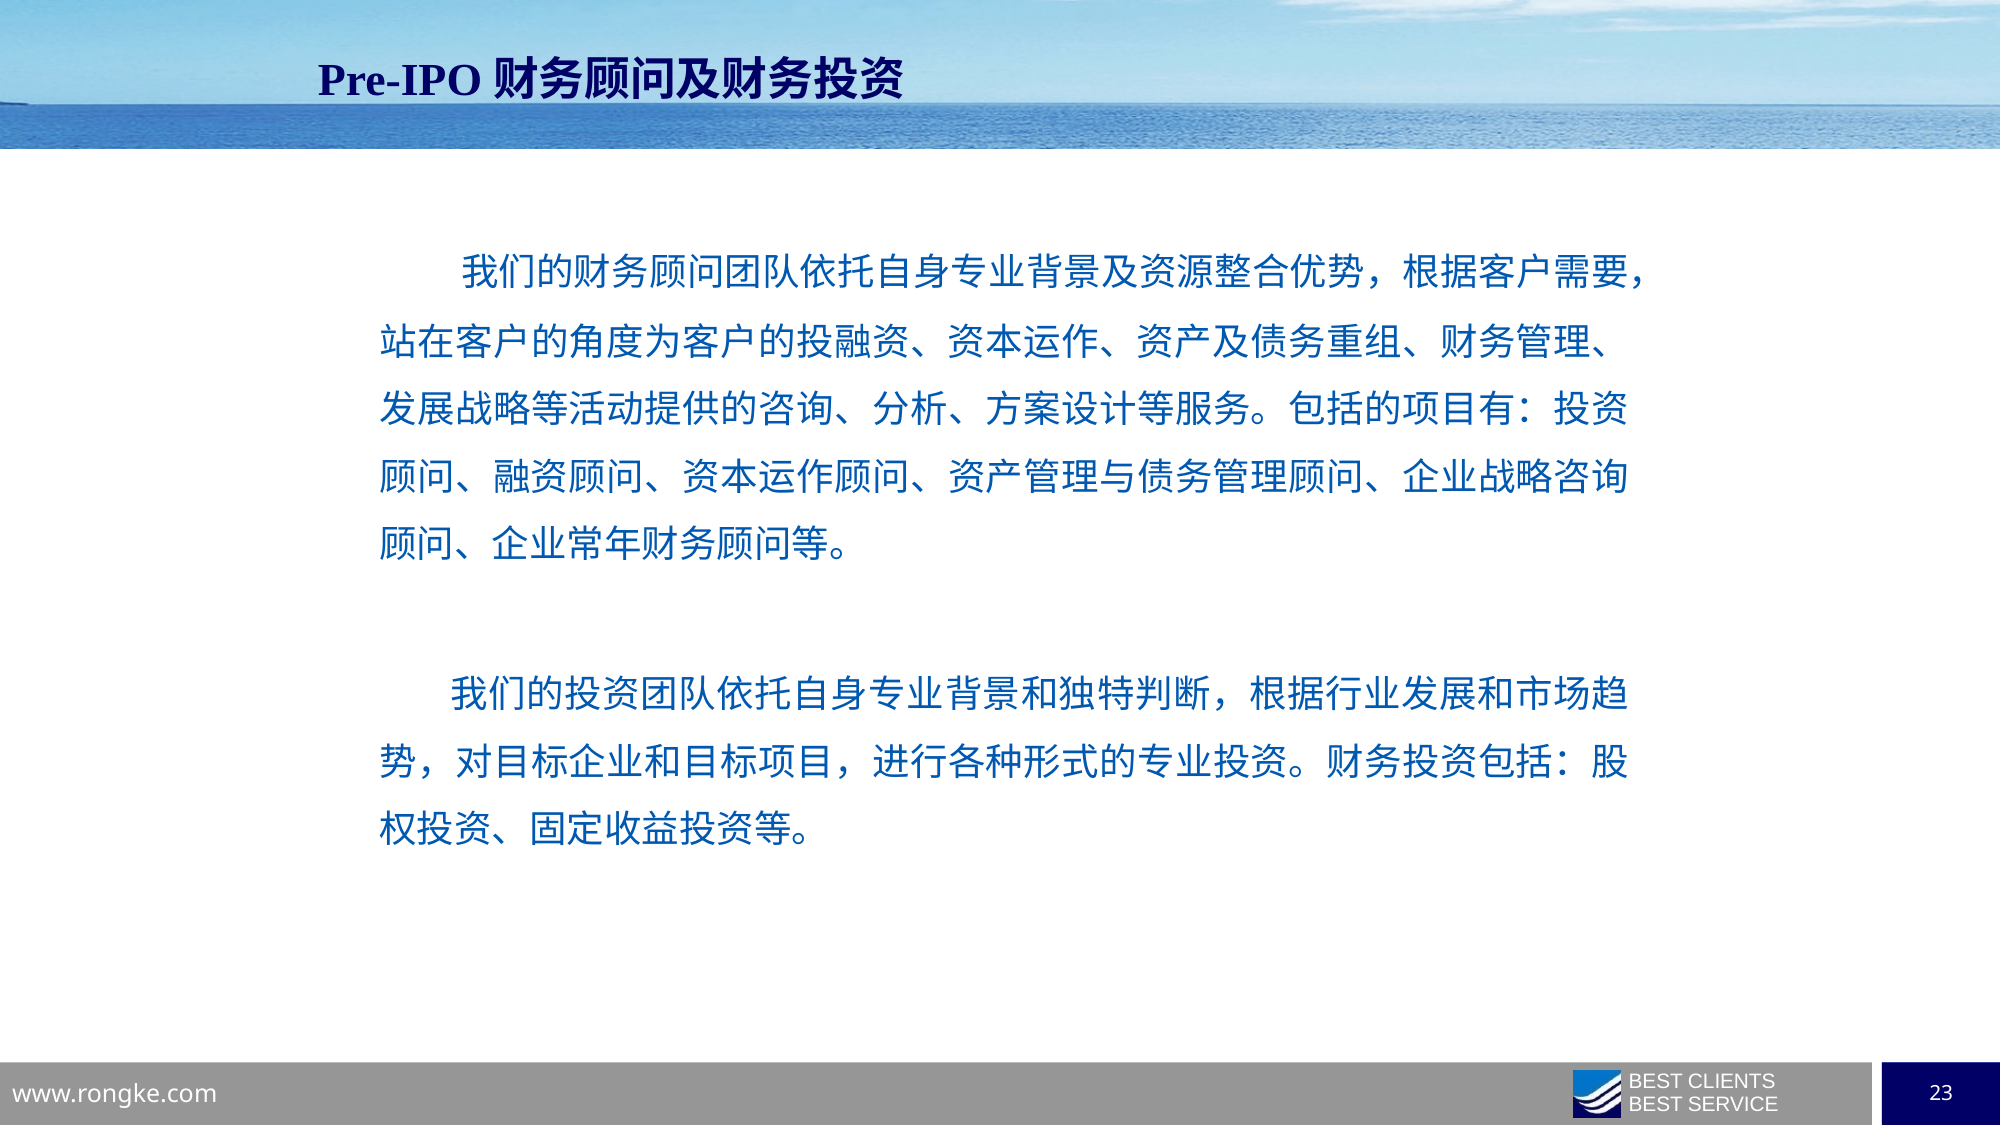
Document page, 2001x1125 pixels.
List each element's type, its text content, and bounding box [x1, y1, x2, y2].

text_box 我们的财务顾问团队依托自身专业背景及资源整合优势，根据客户需要，站在客户的角度为客户的投融资、资本运作、资产及债务重组、财务管理、发展战略等活动提供的咨询、分析、方案设计等服务。包括的项目有：投资顾问、融资顾问、资本运作顾问、资产管理与债务管理顾问、企业战略咨询顾问、企业常年财务顾问等。 我们的投资团队依托自身专业背景和独特判断，根据行业发展和市场趋势，对目标企业和目标项目，进行各种形式的专业投资。财务投资包括：股权投资、固定收益投资等。 [308, 197, 1644, 858]
text_box Pre-IPO财务顾问及财务投资 [303, 42, 1151, 113]
picture [1573, 1070, 1621, 1118]
picture [0, 0, 2000, 149]
